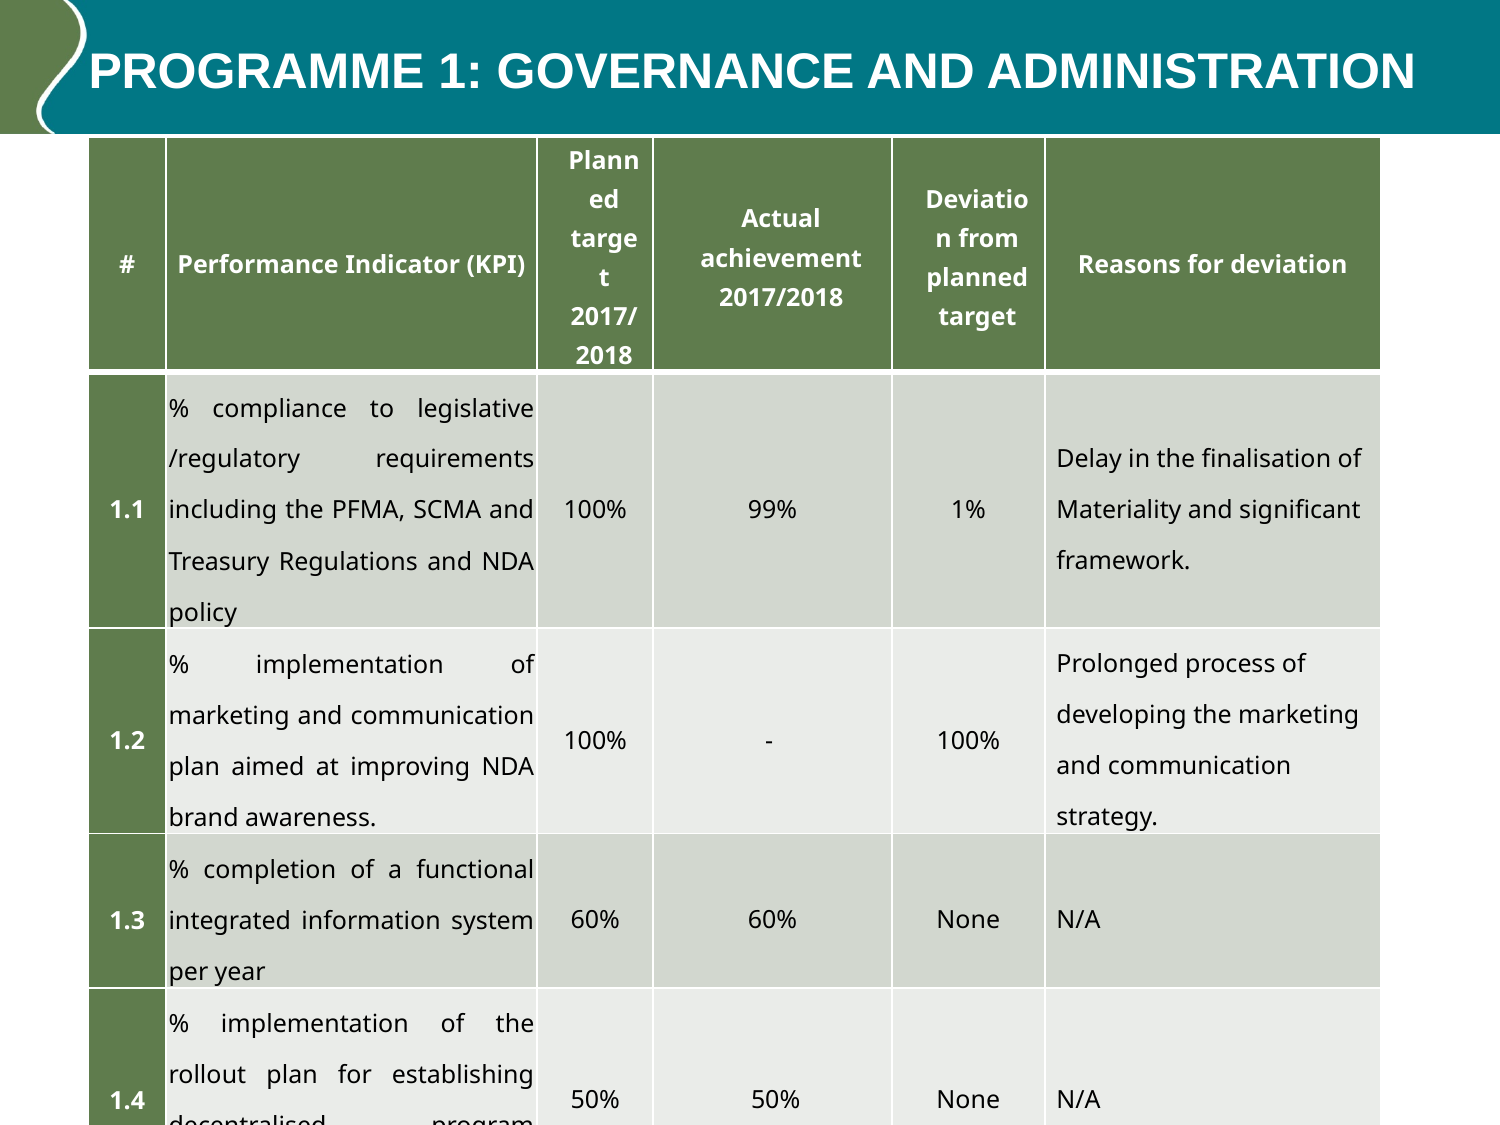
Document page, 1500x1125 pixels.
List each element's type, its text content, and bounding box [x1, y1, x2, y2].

table_cell None [893, 834, 1044, 987]
table_cell Prolonged process of developing the marketing and communication strategy. [1046, 629, 1380, 833]
table_cell % completion of a functional integrated information system per year [167, 834, 536, 987]
table_cell 60% [538, 834, 652, 987]
table_cell % compliance to legislative /regulatory requirements including the PFMA, SCMA and Treasury Regulations and NDA policy [167, 375, 536, 627]
table_cell 50% [654, 989, 891, 1125]
table_cell 50% [538, 989, 652, 1125]
table_cell 1% [893, 375, 1044, 627]
table_header # [89, 138, 165, 369]
table_header Reasons for deviation [1046, 138, 1380, 369]
picture [0, 0, 88, 134]
table_header Planned target 2017/2018 [538, 138, 652, 369]
table_header Actual achievement 2017/2018 [654, 138, 891, 369]
table_cell % implementation of the rollout plan for establishing decentralised program delivery centres at districts [167, 989, 536, 1125]
table_cell 1.4 [89, 989, 165, 1125]
table_cell Delay in the finalisation of Materiality and significant framework. [1046, 375, 1380, 627]
table_cell 1.2 [89, 629, 165, 833]
title PROGRAMME 1: GOVERNANCE AND ADMINISTRATION [88, 0, 1500, 138]
table_cell % implementation of marketing and communication plan aimed at improving NDA brand awareness. [167, 629, 536, 833]
table_cell 100% [538, 375, 652, 627]
table_cell 100% [893, 629, 1044, 833]
table_cell 100% [538, 629, 652, 833]
table_header Deviation from planned target [893, 138, 1044, 369]
table_cell - [654, 629, 891, 833]
table_cell 99% [654, 375, 891, 627]
table_cell 1.3 [89, 834, 165, 987]
table_cell N/A [1046, 834, 1380, 987]
table_cell 1.1 [89, 375, 165, 627]
table_cell None [893, 989, 1044, 1125]
table_header Performance Indicator (KPI) [167, 138, 536, 369]
table_cell N/A [1046, 989, 1380, 1125]
table_cell 60% [654, 834, 891, 987]
